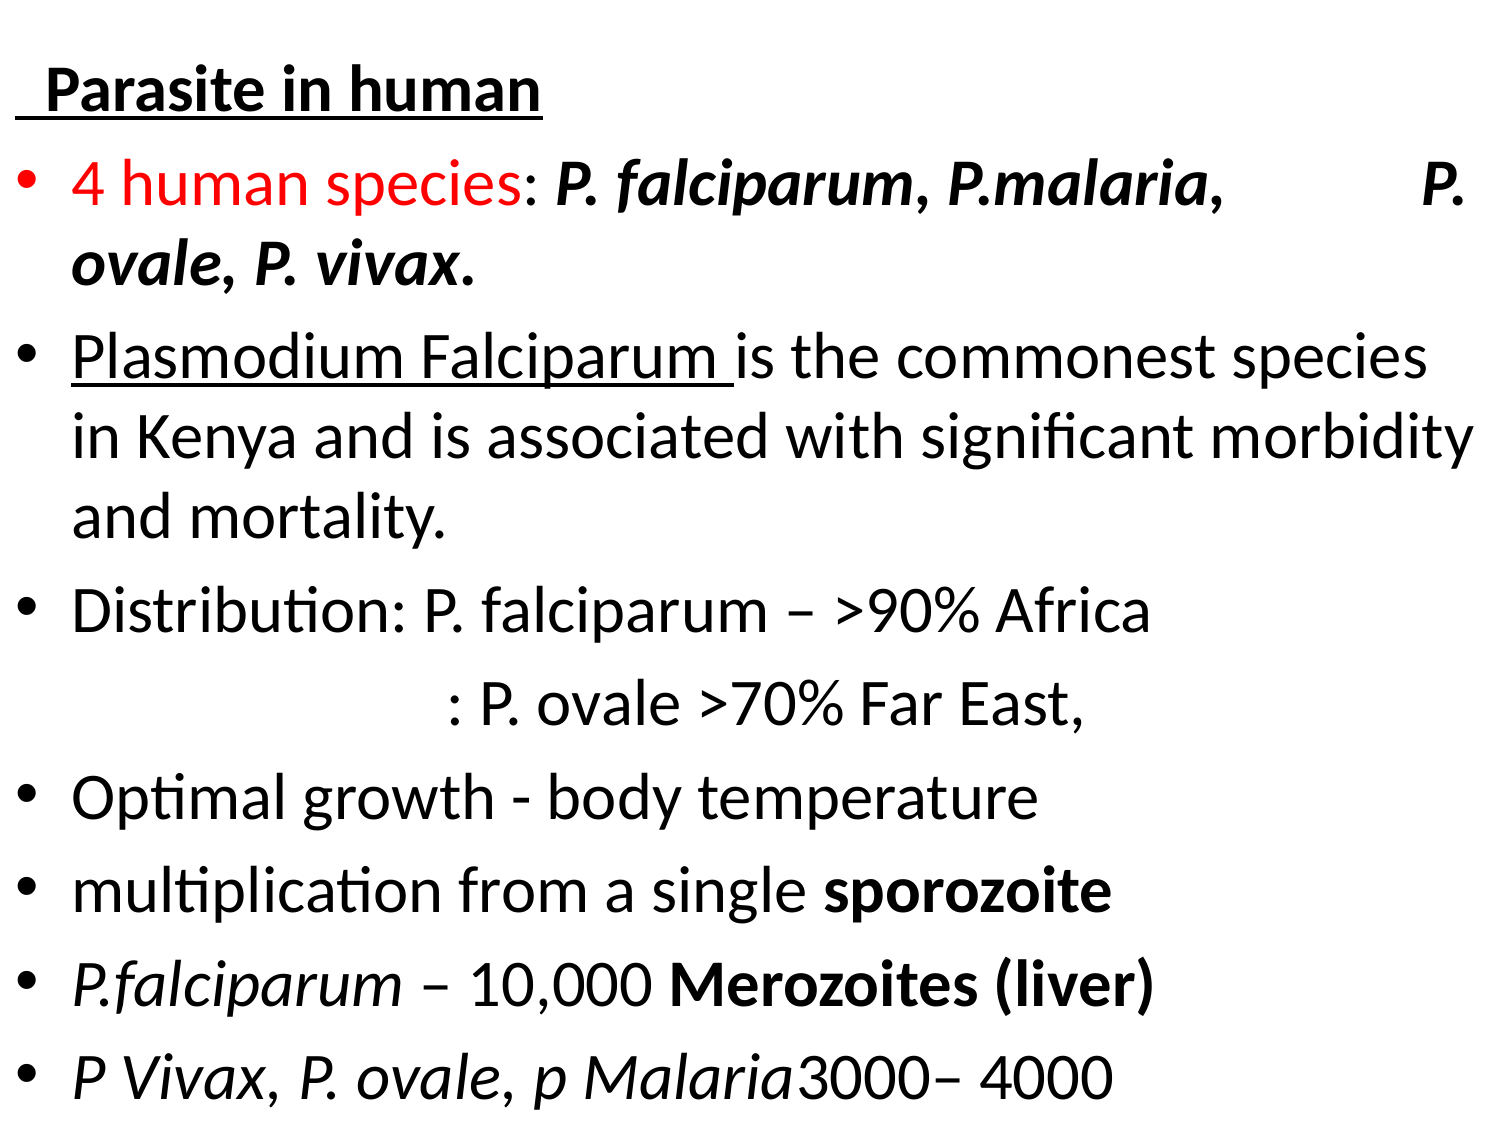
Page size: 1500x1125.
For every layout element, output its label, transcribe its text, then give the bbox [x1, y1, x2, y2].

list Parasite in human 4 human species: P. falciparum, P.malaria, P. ovale, P. vivax. Plasmodium Falciparum is the commonest species in Kenya and is associated with significant morbidity and mortality. Distribution: P. falciparum – >90% Africa : P. ovale >70% Far East, Optimal growth - body temperature multiplication from a single sporozoite P.falciparum – 10,000 Merozoites (liver) P Vivax, P. ovale, p Malaria3000– 4000 [0, 37, 1500, 1125]
